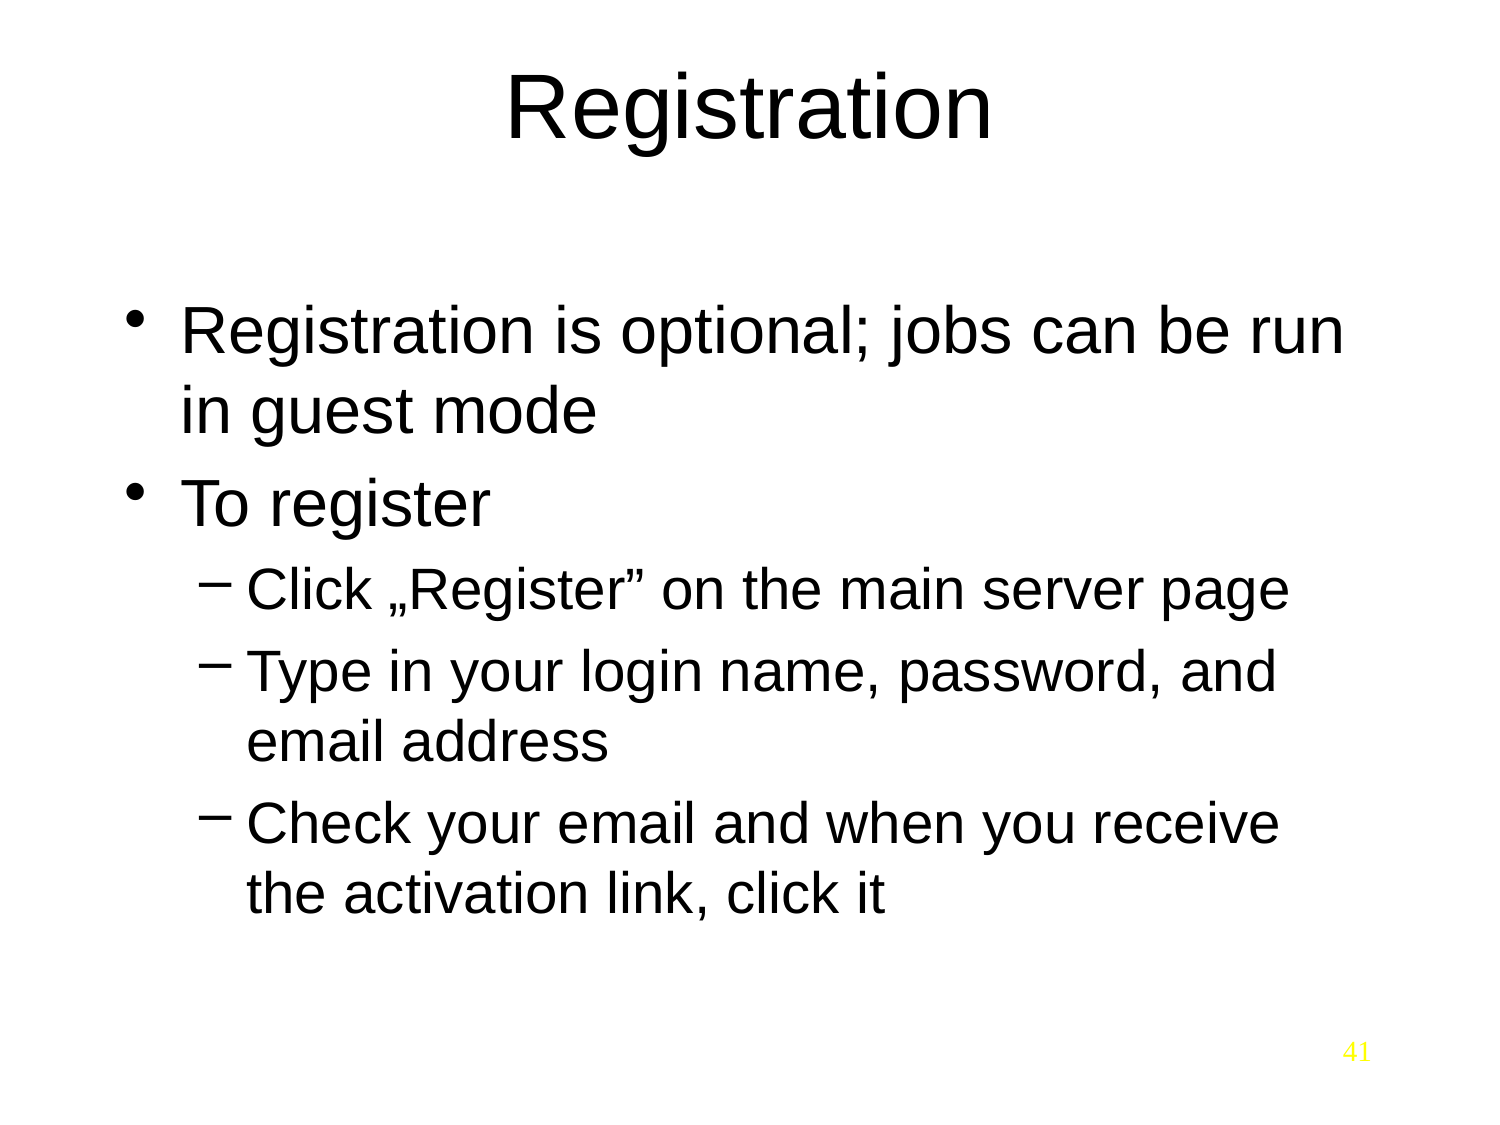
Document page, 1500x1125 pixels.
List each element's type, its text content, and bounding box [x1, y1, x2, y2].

list Registration is optional; jobs can be run in guest mode To register Click „Register” on the main server page Type in your login name, password, and email address Check your email and when you receive the activation link, click it [109, 278, 1385, 955]
slide_number 41 [1074, 1024, 1388, 1101]
title Registration [74, 18, 1426, 185]
